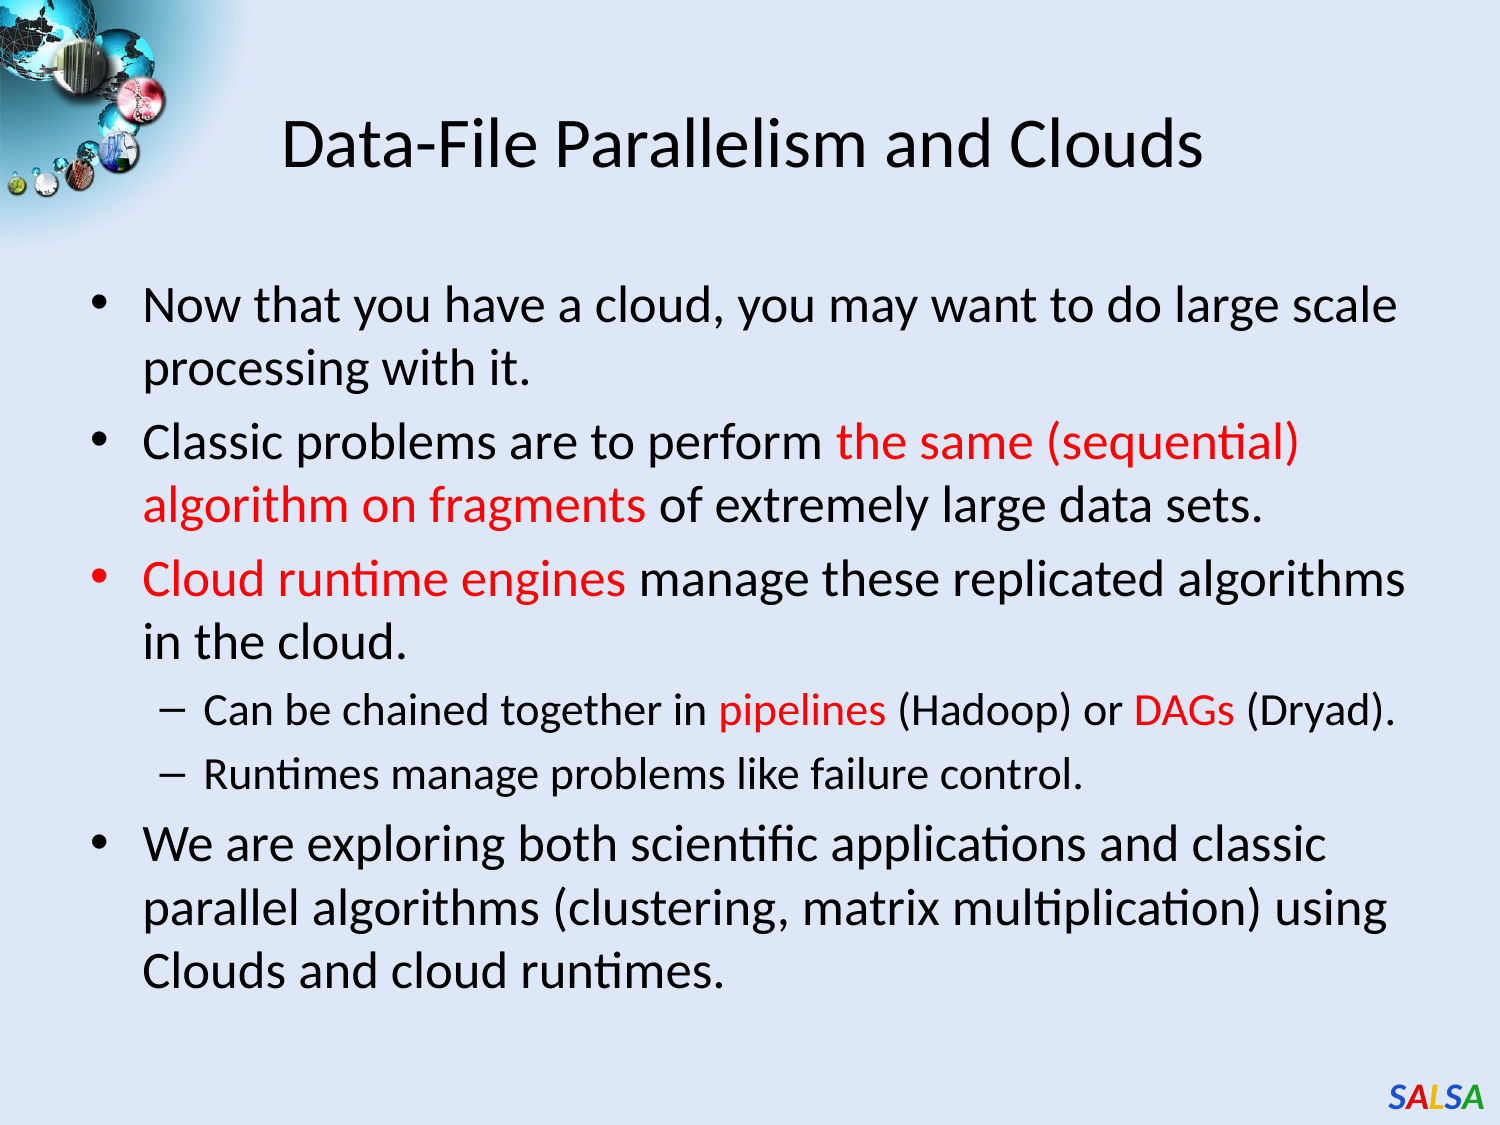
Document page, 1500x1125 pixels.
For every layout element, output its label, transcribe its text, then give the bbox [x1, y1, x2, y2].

title Data-File Parallelism and Clouds [262, 45, 1225, 233]
list Now that you have a cloud, you may want to do large scale processing with it. Classic problems are to perform the same (sequential) algorithm on fragments of extremely large data sets. Cloud runtime engines manage these replicated algorithms in the cloud. Can be chained together in pipelines (Hadoop) or DAGs (Dryad). Runtimes manage problems like failure control. We are exploring both scientific applications and classic parallel algorithms (clustering, matrix multiplication) using Clouds and cloud runtimes. [75, 262, 1425, 1050]
picture [0, 0, 263, 253]
